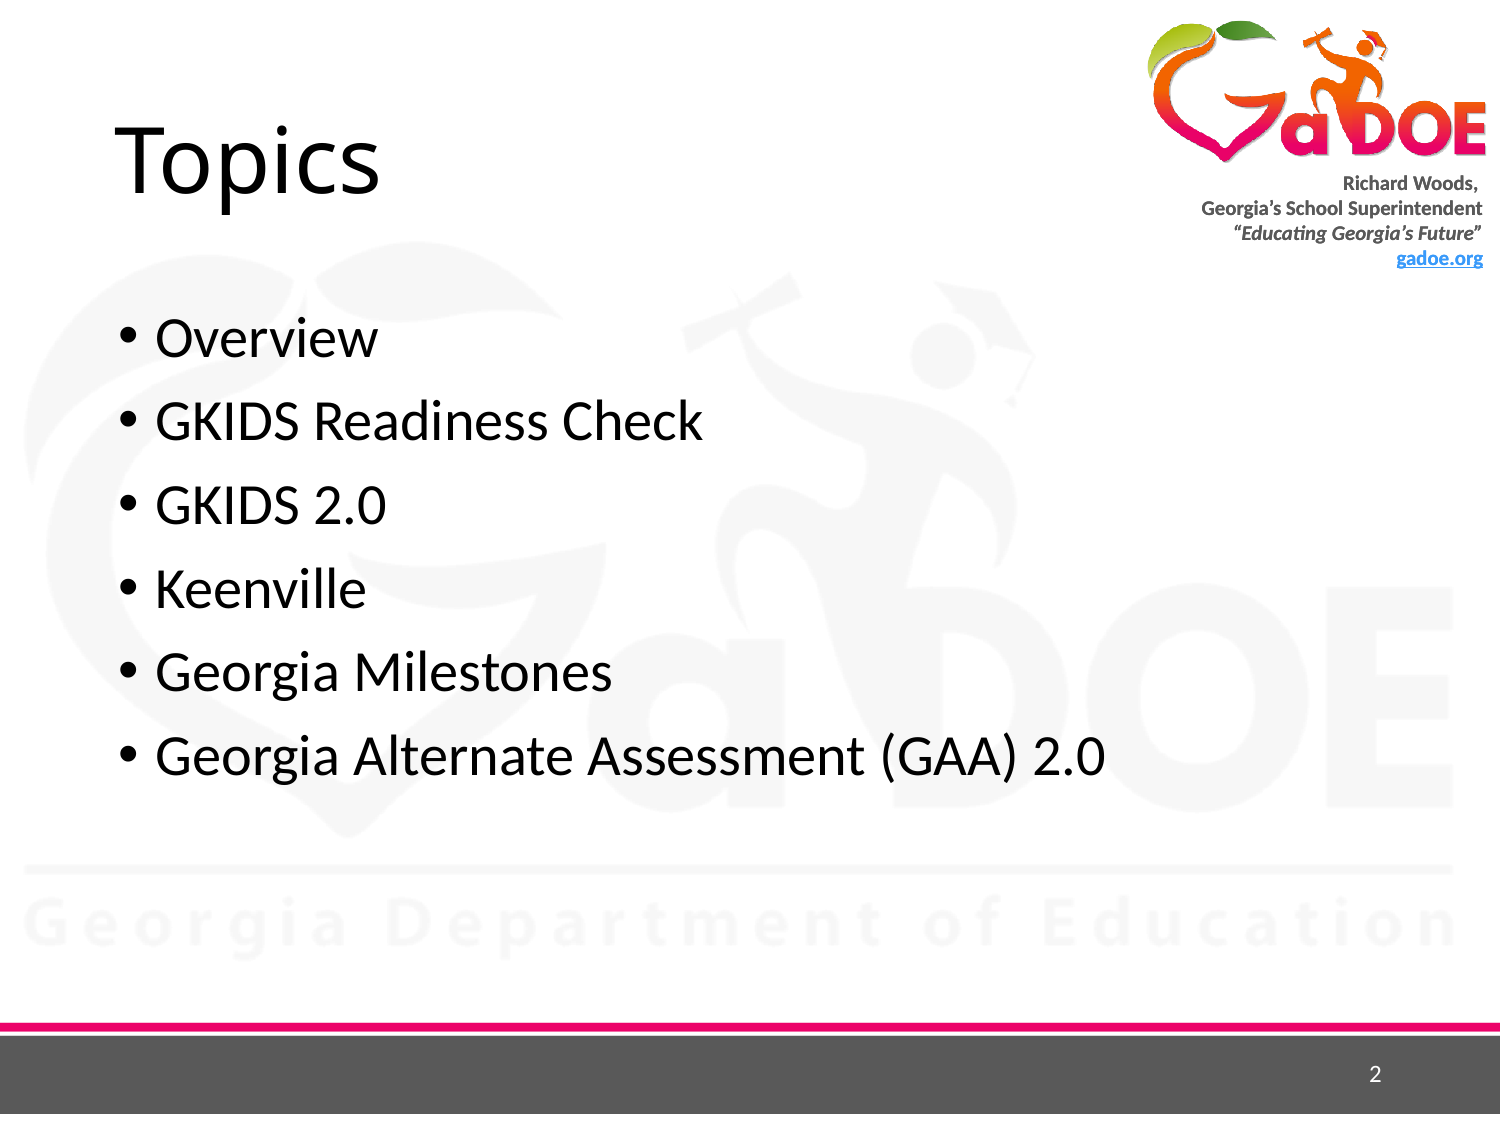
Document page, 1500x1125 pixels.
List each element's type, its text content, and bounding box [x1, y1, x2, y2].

title Topics [99, 54, 1136, 273]
picture [19, 235, 1473, 980]
list Overview GKIDS Readiness Check GKIDS 2.0 Keenville Georgia Milestones Georgia Alternate Assessment (GAA) 2.0 [103, 299, 1397, 1014]
picture [1135, 8, 1499, 164]
slide_number 2 [1059, 1042, 1397, 1103]
